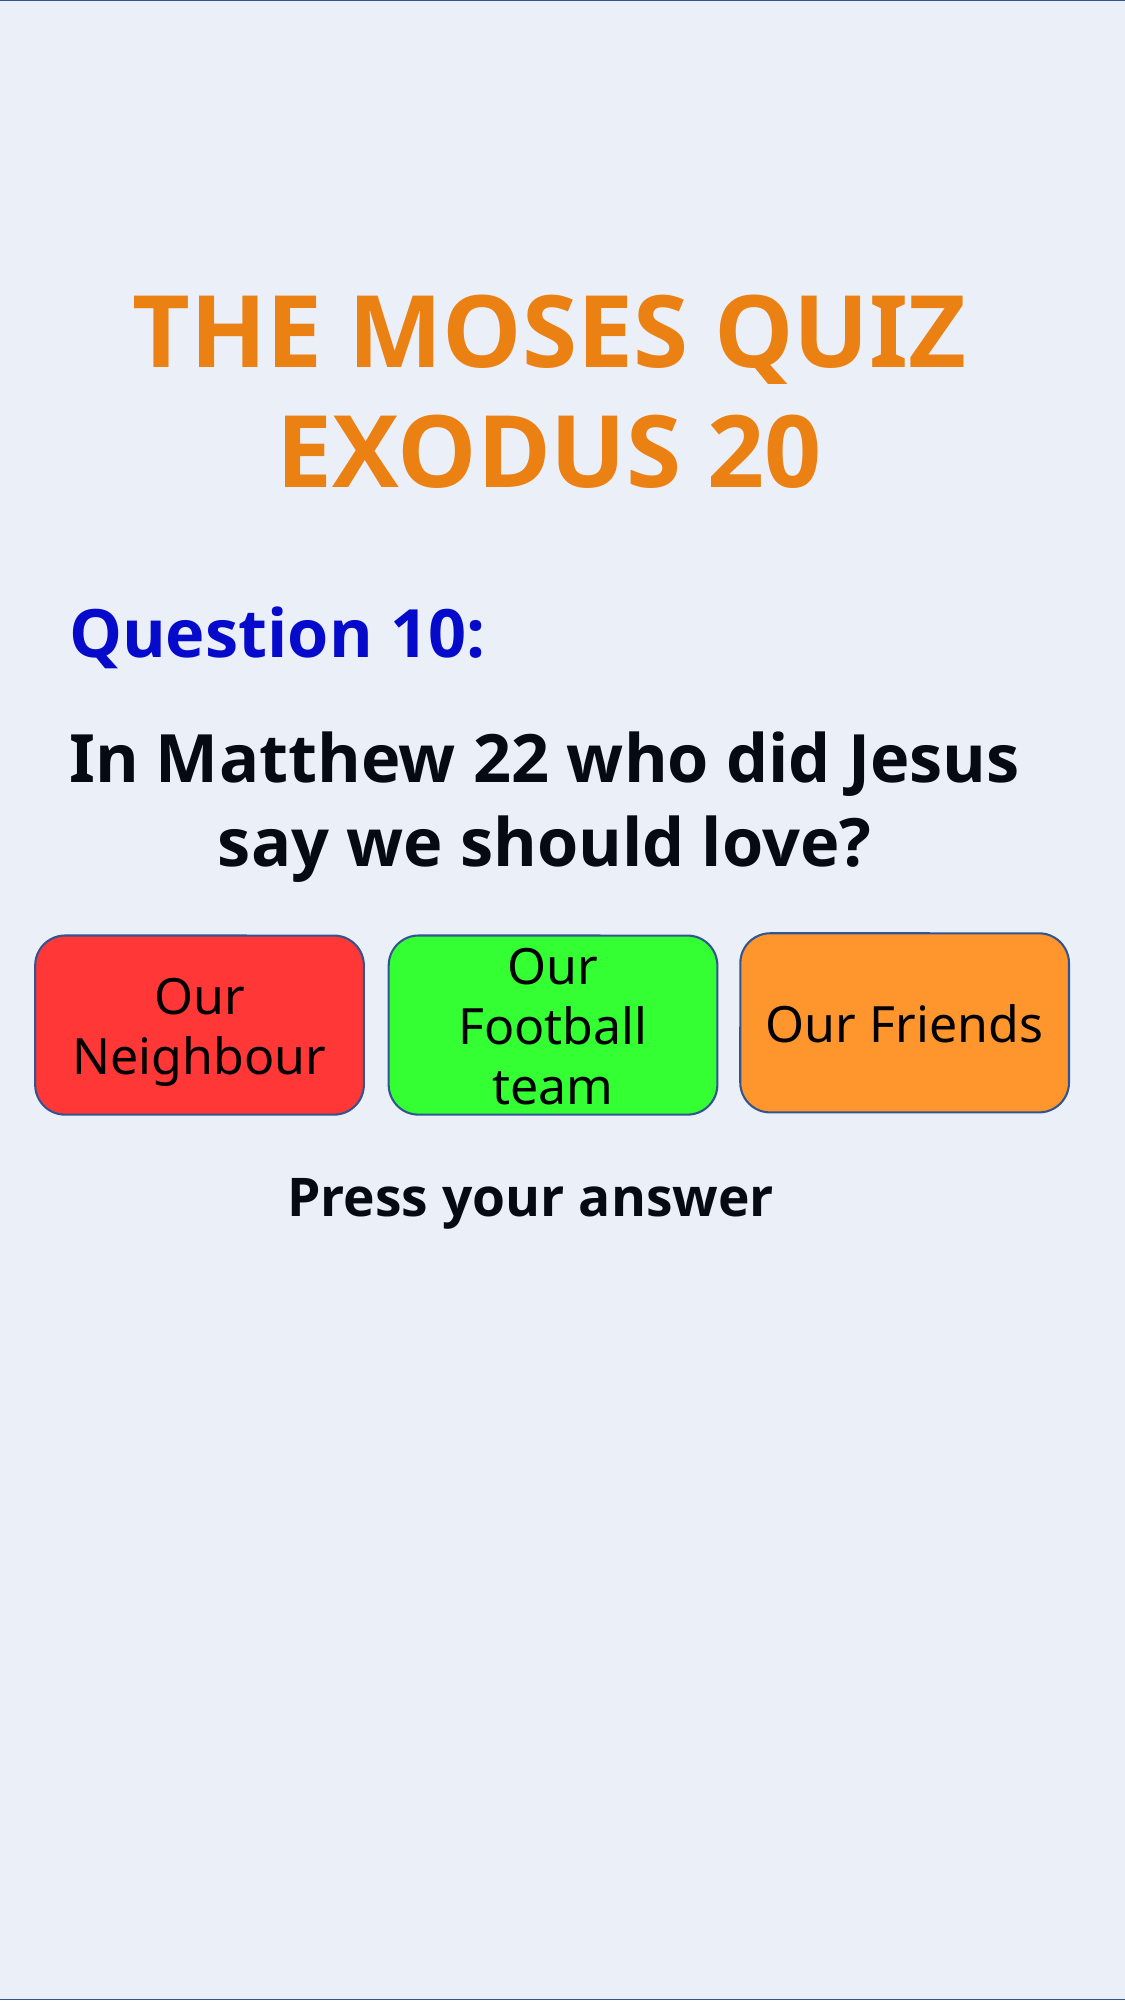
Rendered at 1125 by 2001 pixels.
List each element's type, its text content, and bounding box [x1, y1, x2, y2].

text_box [0, 0, 1125, 2000]
text_box Our Football team [387, 934, 719, 1116]
text_box Our Neighbour [34, 934, 365, 1116]
text_box Our Friends [739, 932, 1071, 1114]
